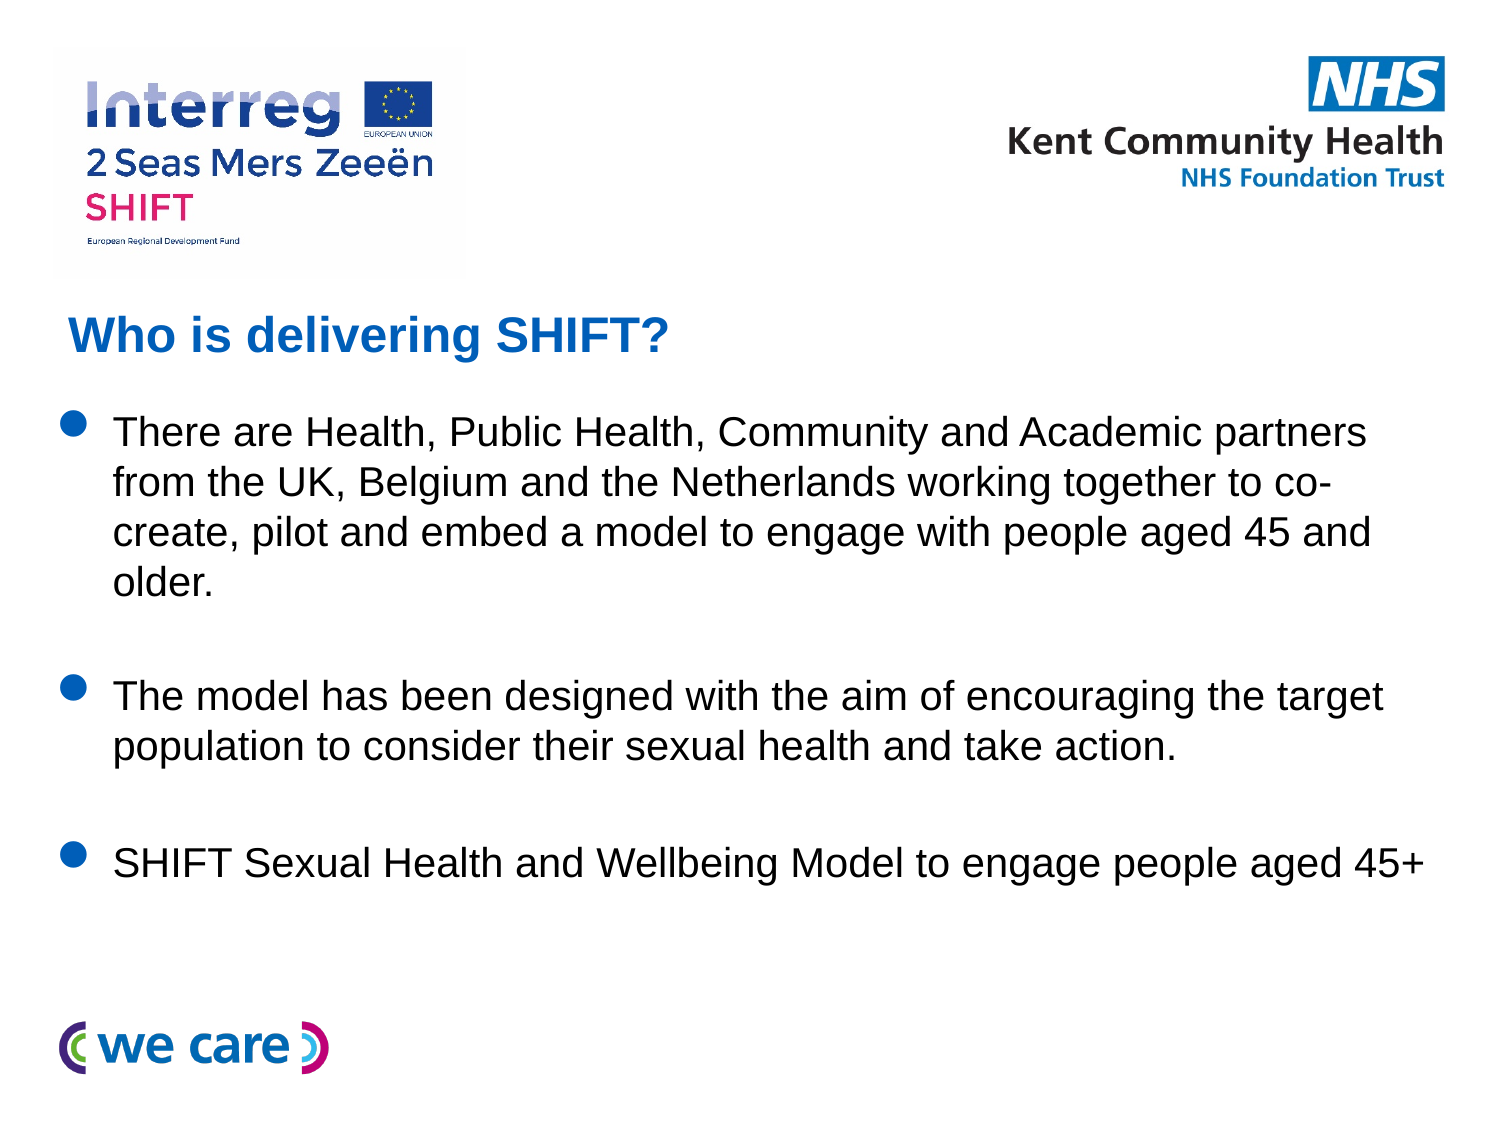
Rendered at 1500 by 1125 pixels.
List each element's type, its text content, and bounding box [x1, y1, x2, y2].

picture [30, 937, 353, 1125]
picture [969, 1, 1499, 230]
title Who is delivering SHIFT? [53, 267, 1500, 398]
picture [52, 47, 466, 280]
list There are Health, Public Health, Community and Academic partners from the UK, Belgium and the Netherlands working together to co-create, pilot and embed a model to engage with people aged 45 and older. The model has been designed with the aim of encouraging the target population to consider their sexual health and take action. SHIFT Sexual Health and Wellbeing Model to engage people aged 45+ [41, 397, 1471, 1012]
